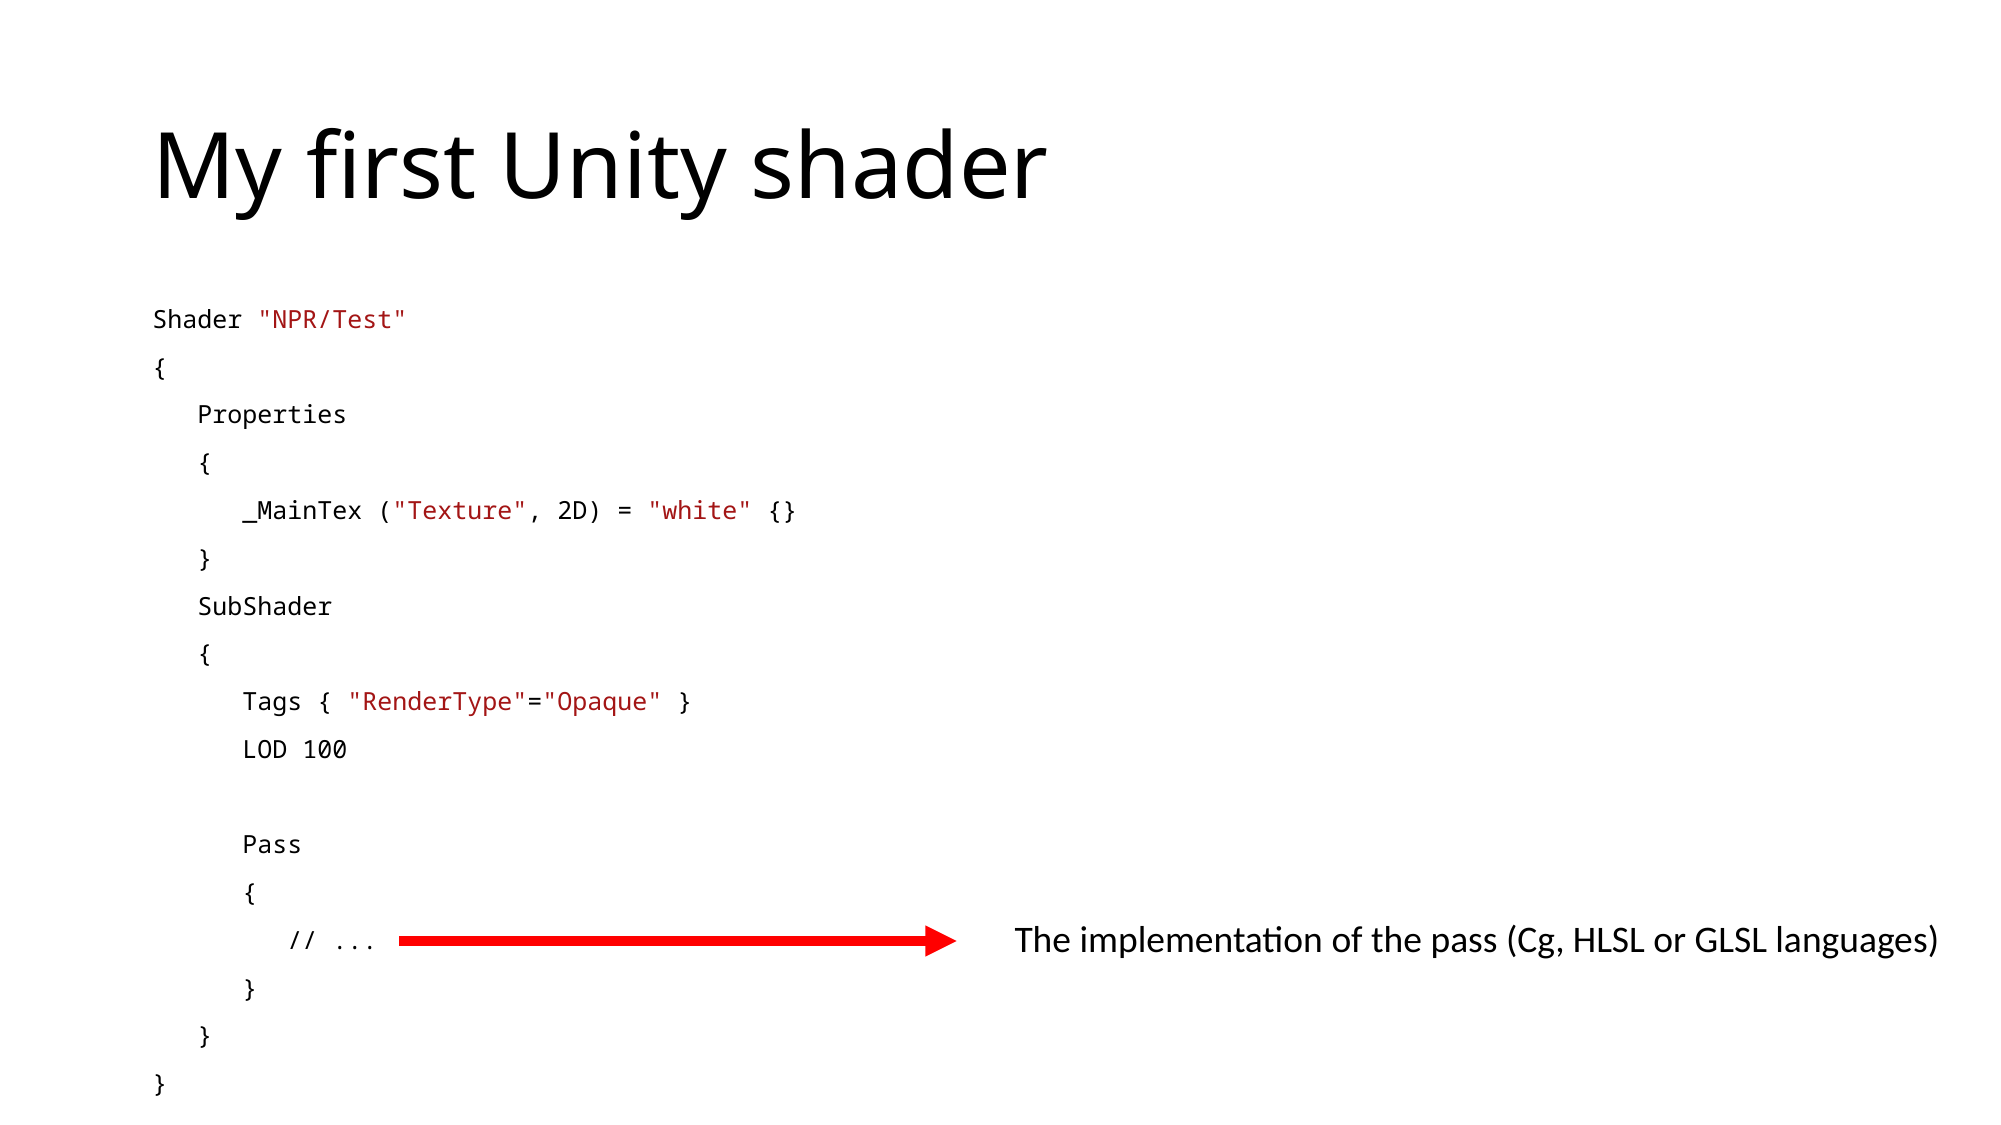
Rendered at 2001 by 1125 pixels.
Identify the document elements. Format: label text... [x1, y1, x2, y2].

text_box The implementation of the pass (Cg, HLSL or GLSL languages) [999, 907, 1963, 968]
list Shader "NPR/Test" { Properties { _MainTex ("Texture", 2D) = "white" {} } SubShader { Tags { "RenderType"="Opaque" } LOD 100 Pass { // ... } } } [137, 299, 1863, 1090]
title My first Unity shader [137, 59, 1863, 278]
